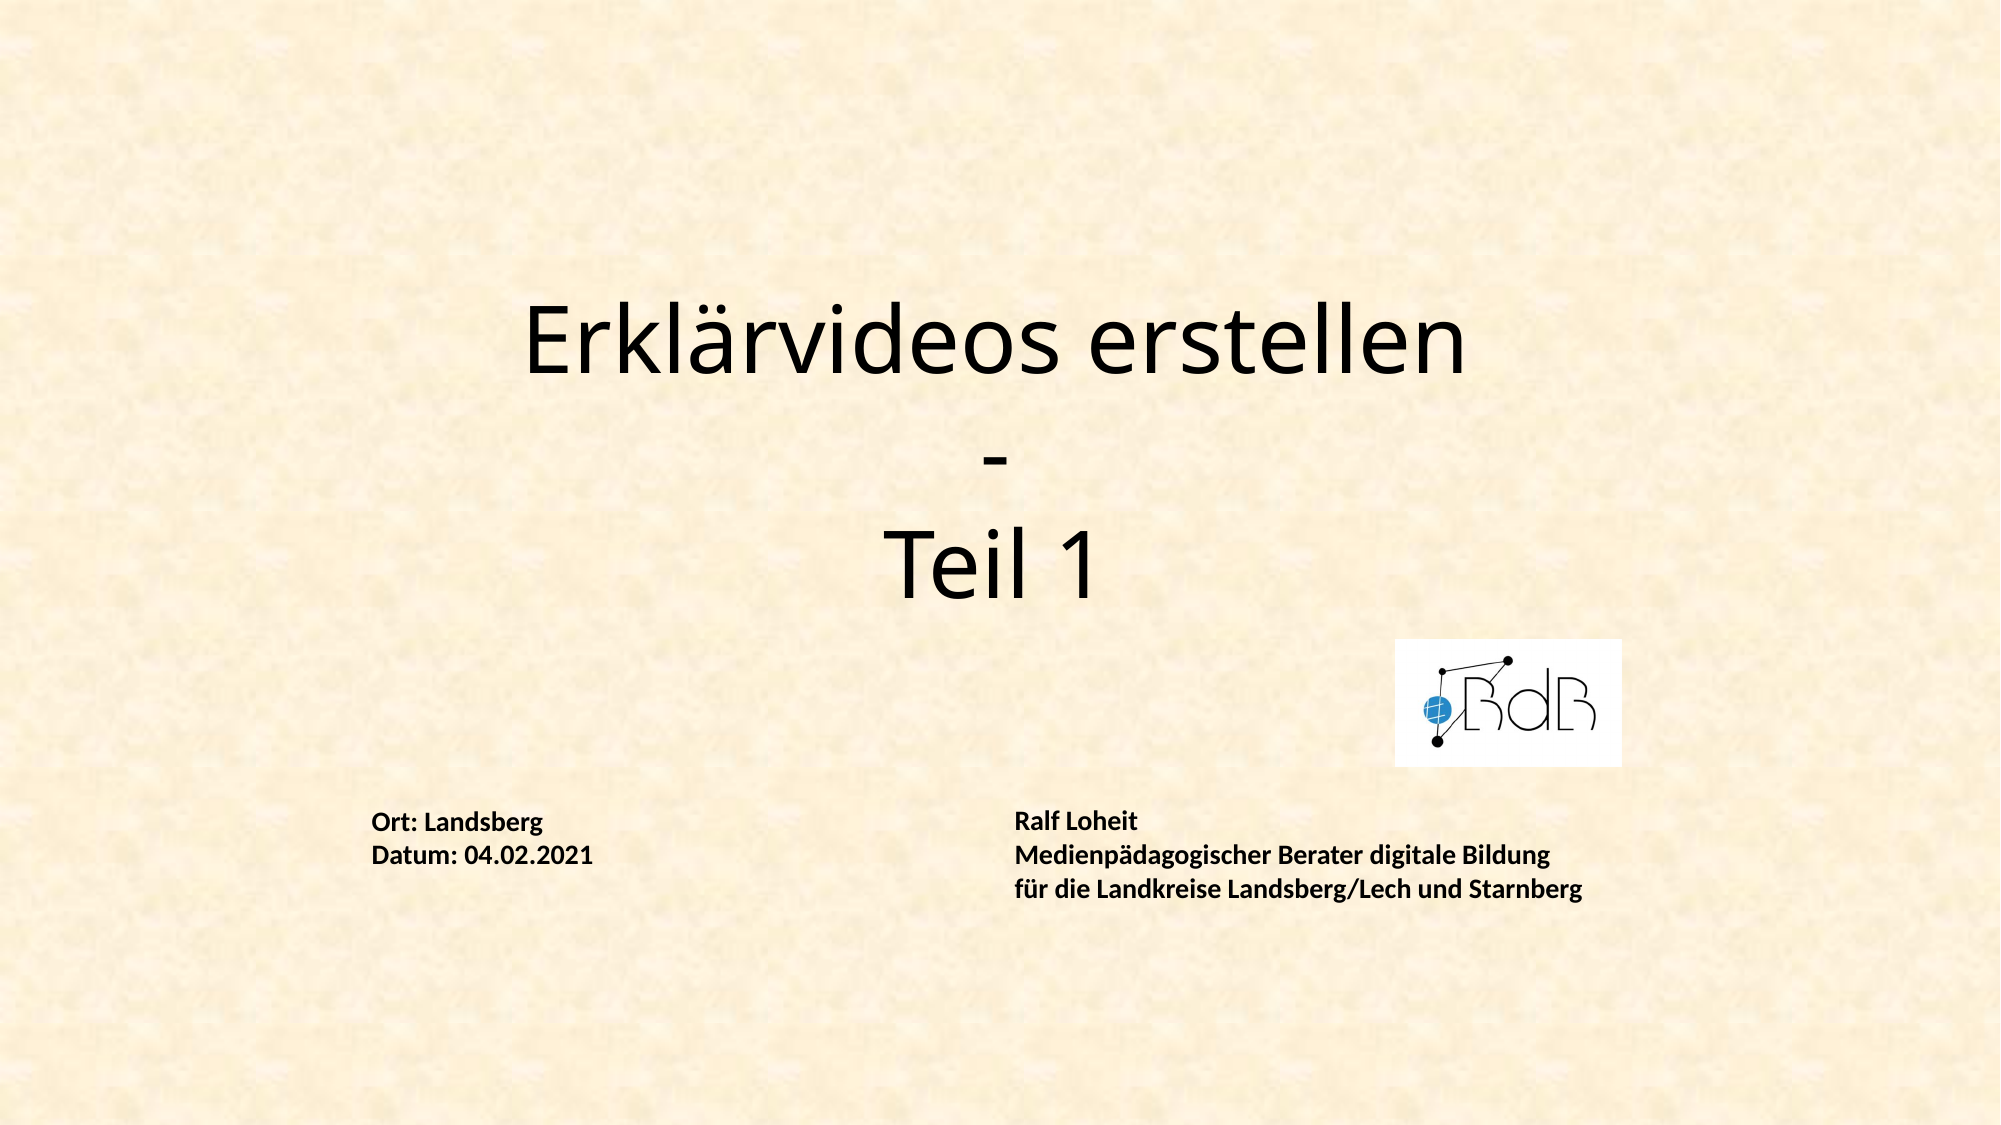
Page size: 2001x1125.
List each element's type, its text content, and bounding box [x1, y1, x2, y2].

text_box Ort: Landsberg Datum: 04.02.2021 [366, 795, 879, 878]
text_box Erklärvideos erstellen - Teil 1 [345, 272, 1647, 626]
picture [0, 0, 2001, 1125]
text_box Ralf Loheit Medienpädagogischer Berater digitale Bildung für die Landkreise Landsberg/Lech und Starnberg [1009, 795, 1622, 912]
